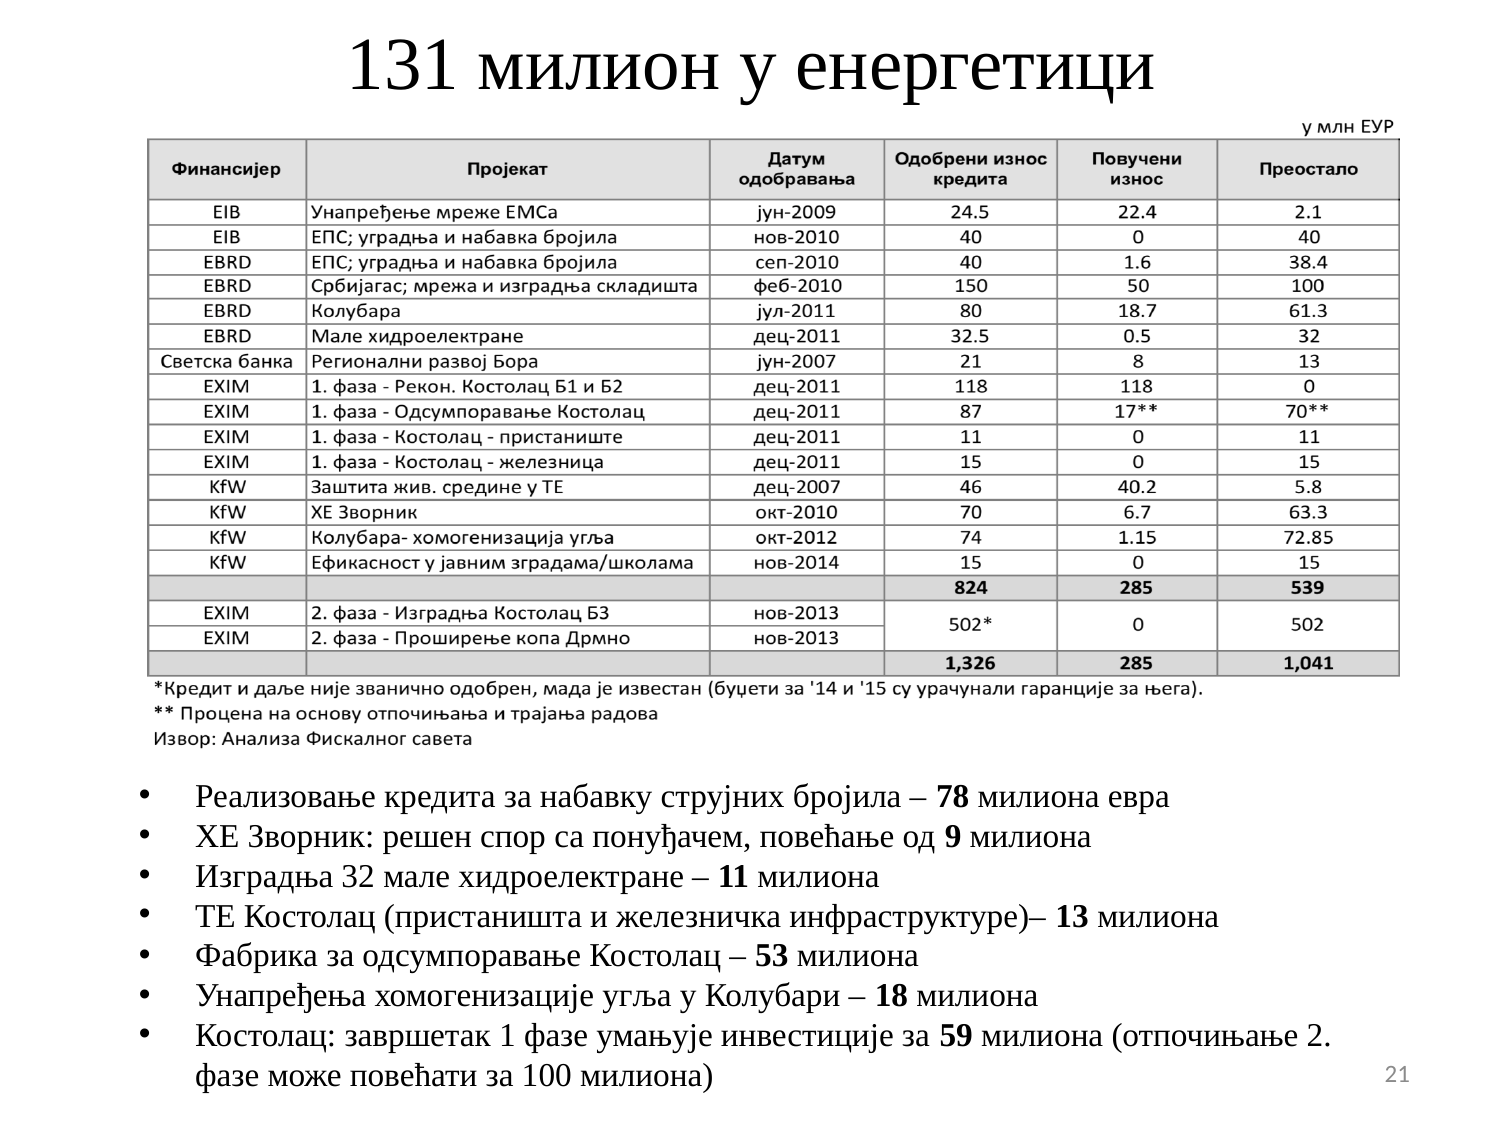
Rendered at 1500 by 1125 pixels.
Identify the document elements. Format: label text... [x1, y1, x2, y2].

slide_number 21 [1074, 1042, 1425, 1103]
title 131 милион у енергетици [76, 4, 1427, 114]
list Реализовање кредита за набавку струјних бројила – 78 милиона евра ХЕ Зворник: решен спор са понуђачем, повећање од 9 милиона Изградња 32 мале хидроелектране – 11 милиона ТЕ Костолац (пристаништа и железничка инфраструктуре)– 13 милиона Фабрика за одсумпоравање Костолац – 53 милиона Унапређења хомогенизације угља у Колубари – 18 милиона Костолац: завршетак 1 фазе умањује инвестиције за 59 милиона (отпочињање 2. фазе може повећати за 100 милиона) [123, 766, 1368, 997]
picture [147, 113, 1400, 752]
